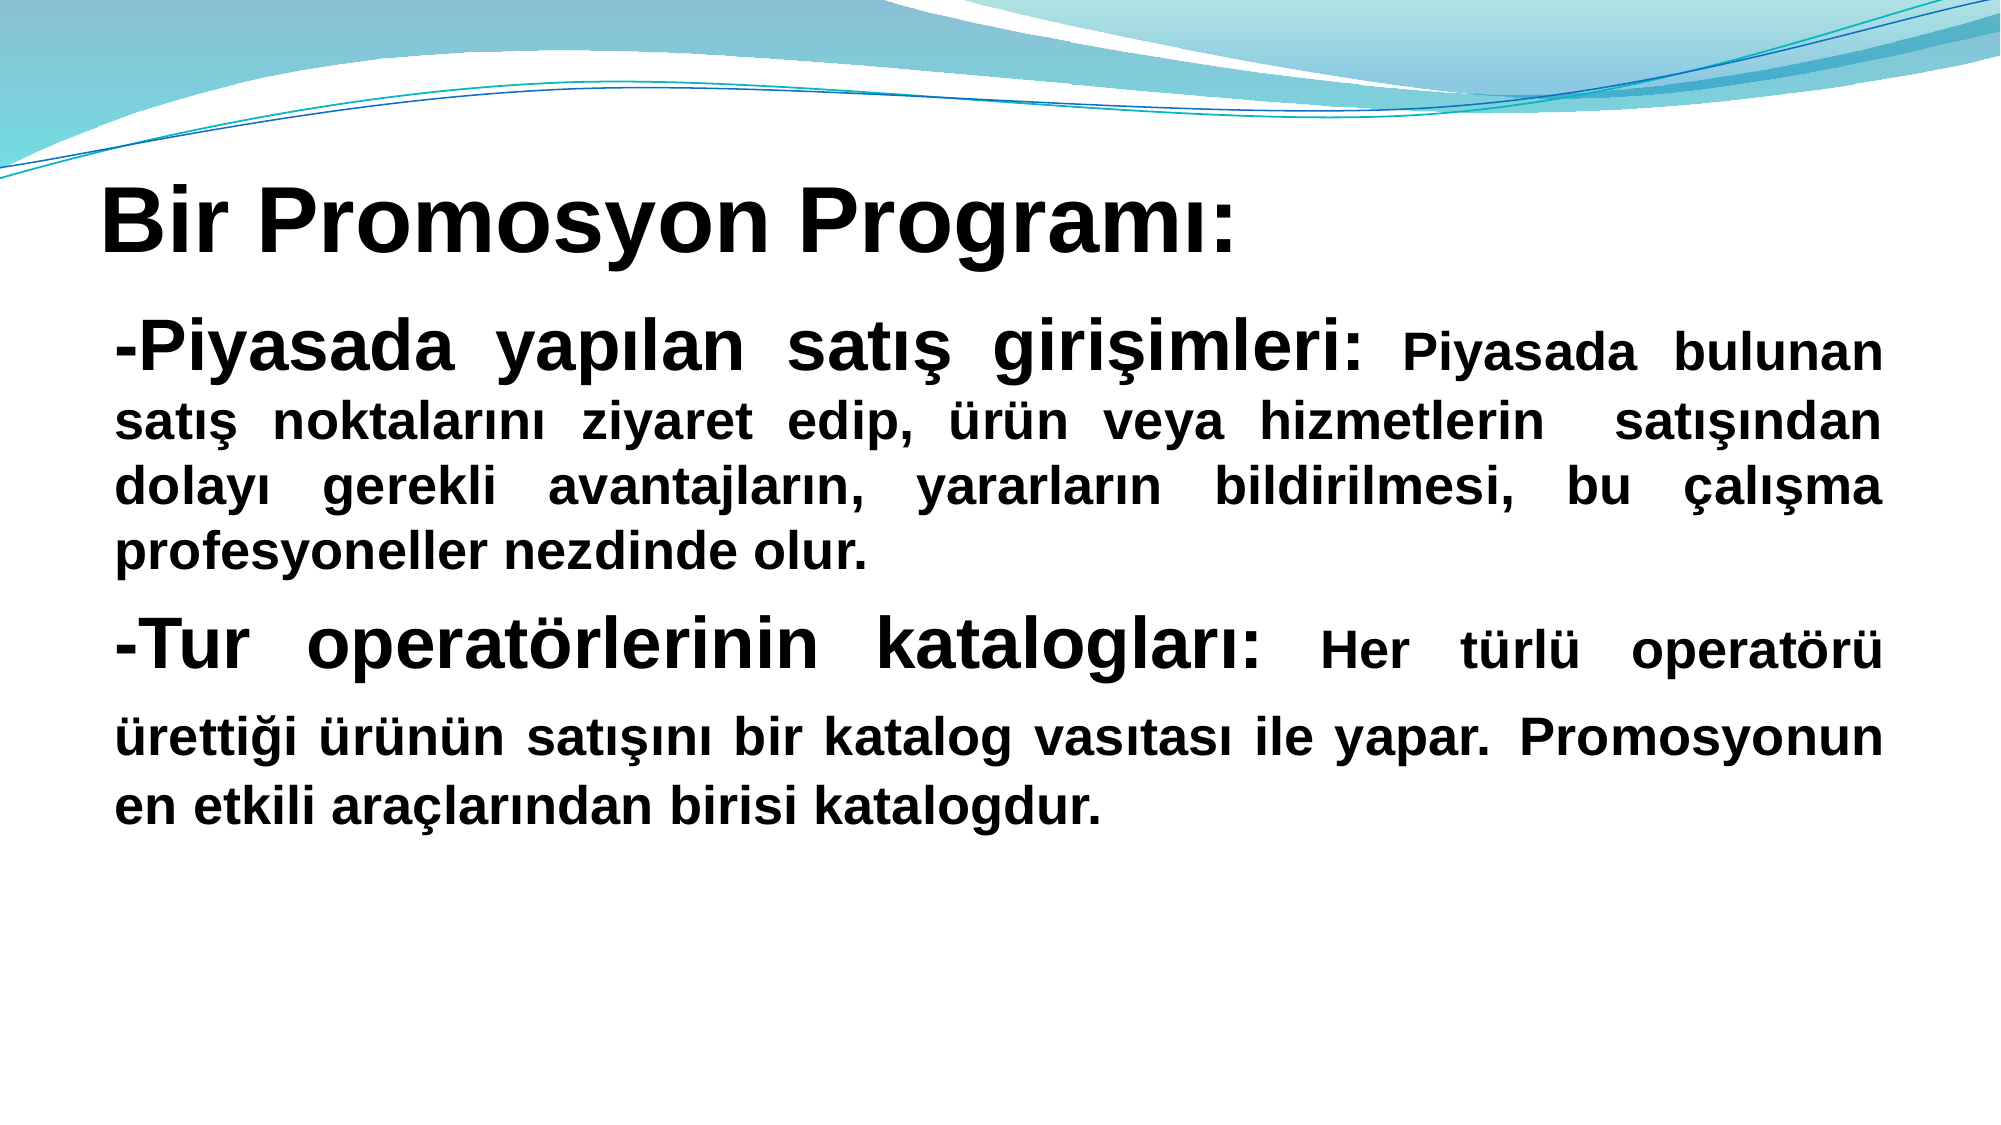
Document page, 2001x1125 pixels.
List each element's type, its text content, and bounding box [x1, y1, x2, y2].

list -Piyasada yapılan satış girişimleri: Piyasada bulunan satış noktalarını ziyaret edip, ürün veya hizmetlerin satışından dolayı gerekli avantajların, yararların bildirilmesi, bu çalışma profesyoneller nezdinde olur. -Tur operatörlerinin katalogları: Her türlü operatörü ürettiği ürünün satışını bir katalog vasıtası ile yapar. Promosyonun en etkili araçlarından birisi katalogdur. [99, 290, 1900, 1057]
title Bir Promosyon Programı: [99, 77, 1900, 272]
